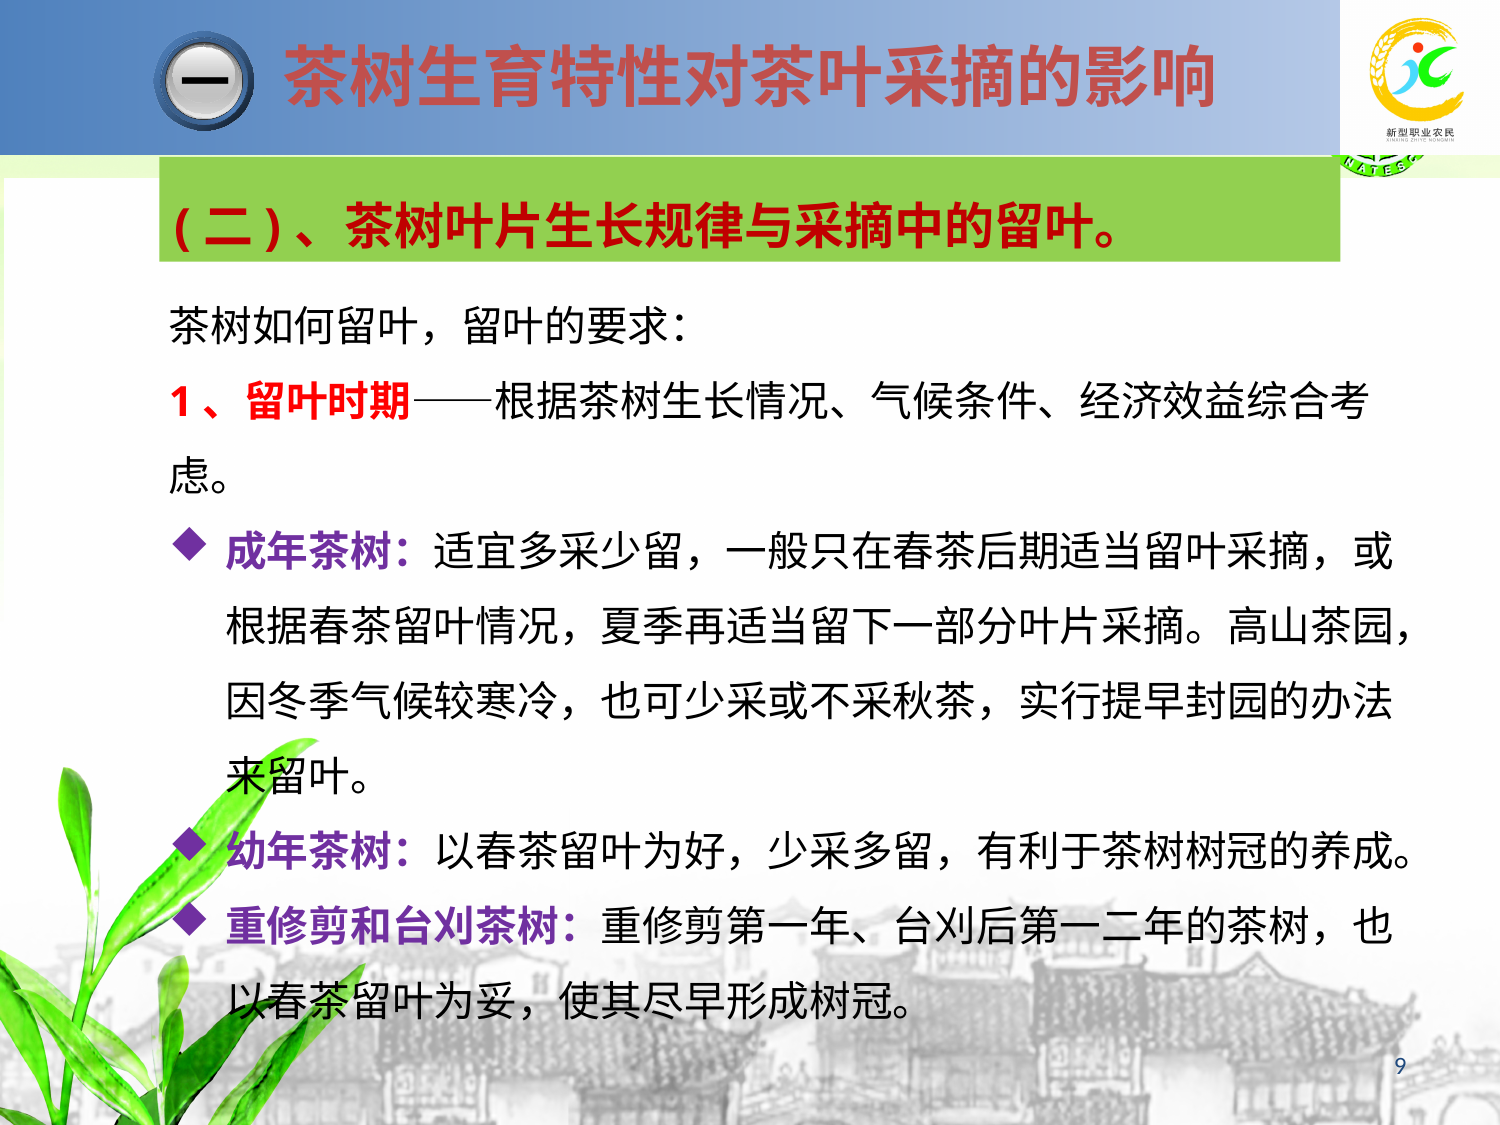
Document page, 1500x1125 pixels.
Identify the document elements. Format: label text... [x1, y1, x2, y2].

picture [0, 0, 1500, 1125]
text_box 茶树生育特性对茶叶采摘的影响 [0, 0, 1335, 155]
text_box 茶树如何留叶，留叶的要求： 1、留叶时期——根据茶树生长情况、气候条件、经济效益综合考虑。 成年茶树：适宜多采少留，一般只在春茶后期适当留叶采摘，或根据春茶留叶情况，夏季再适当留下一部分叶片采摘。高山茶园，因冬季气候较寒冷，也可少采或不采秋茶，实行提早封园的办法来留叶。 幼年茶树：以春茶留叶为好，少采多留，有利于茶树树冠的养成。 重修剪和台刈茶树：重修剪第一年、台刈后第一二年的茶树，也以春茶留叶为妥，使其尽早形成树冠。 [153, 267, 1421, 1033]
slide_number 9 [1071, 1035, 1422, 1095]
text_box (二)、茶树叶片生长规律与采摘中的留叶。 [159, 156, 1341, 262]
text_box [153, 30, 255, 132]
